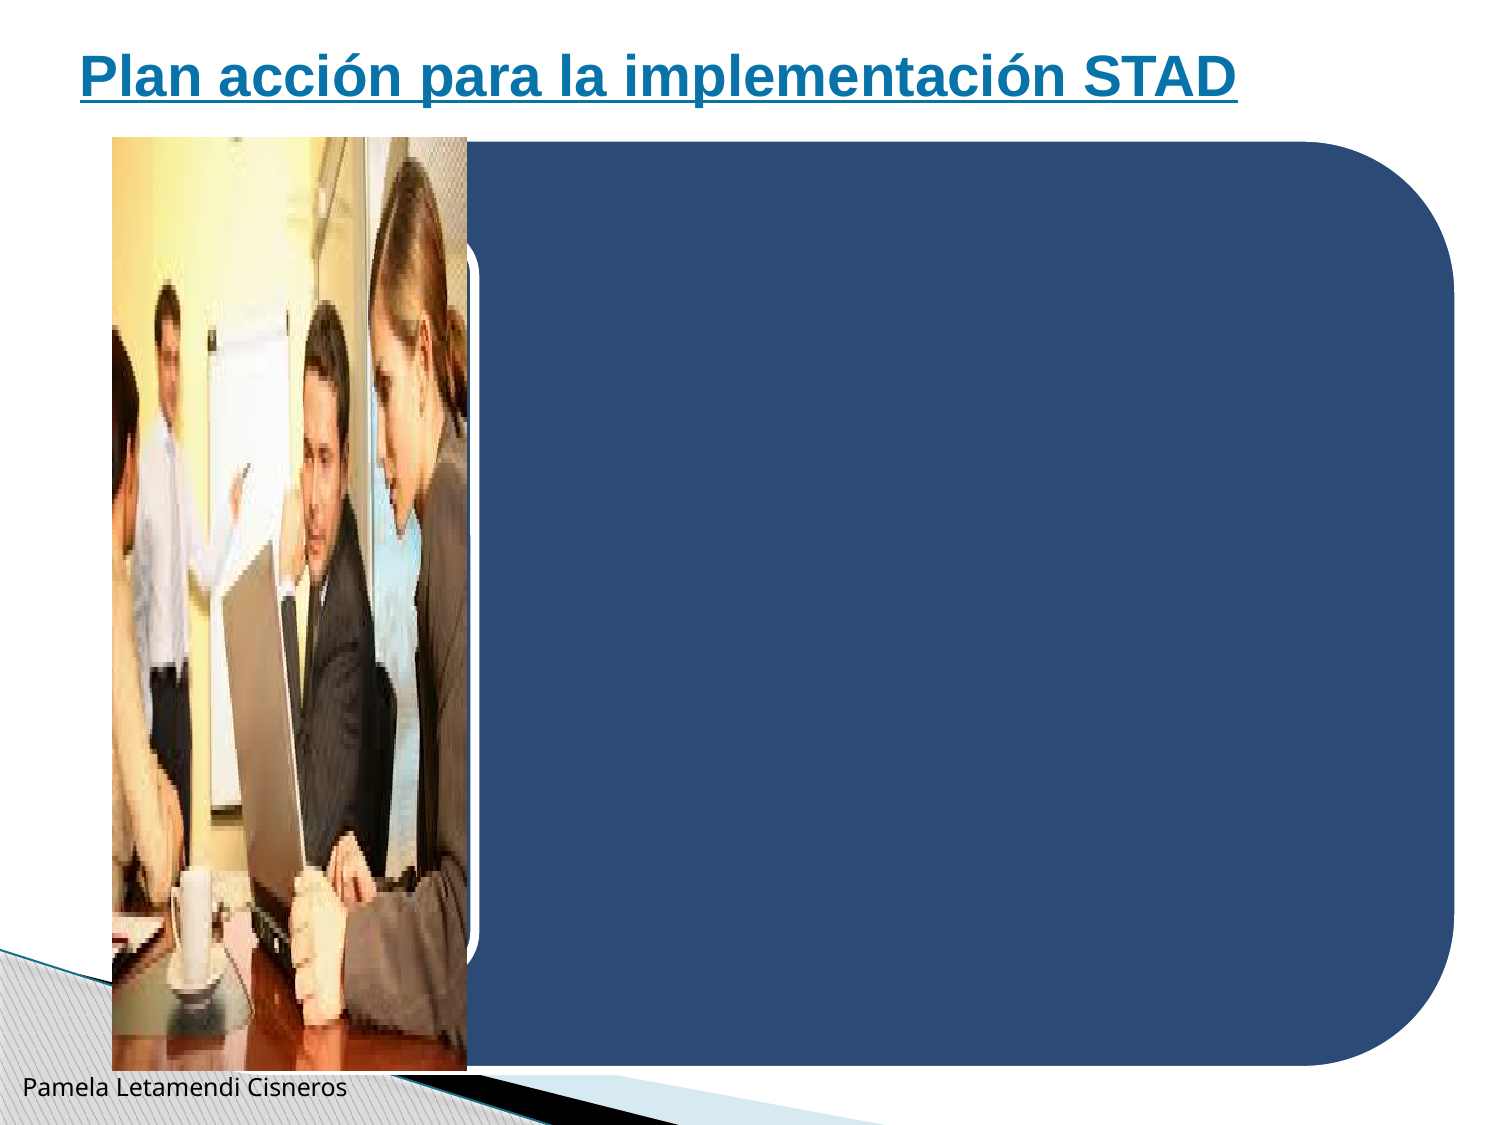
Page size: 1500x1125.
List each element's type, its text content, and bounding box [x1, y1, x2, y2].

text_box Pamela Letamendi Cisneros [7, 1064, 364, 1110]
text_box Plan acción para la implementación STAD [64, 30, 1412, 116]
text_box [467, 136, 1459, 1071]
picture [111, 136, 467, 1071]
